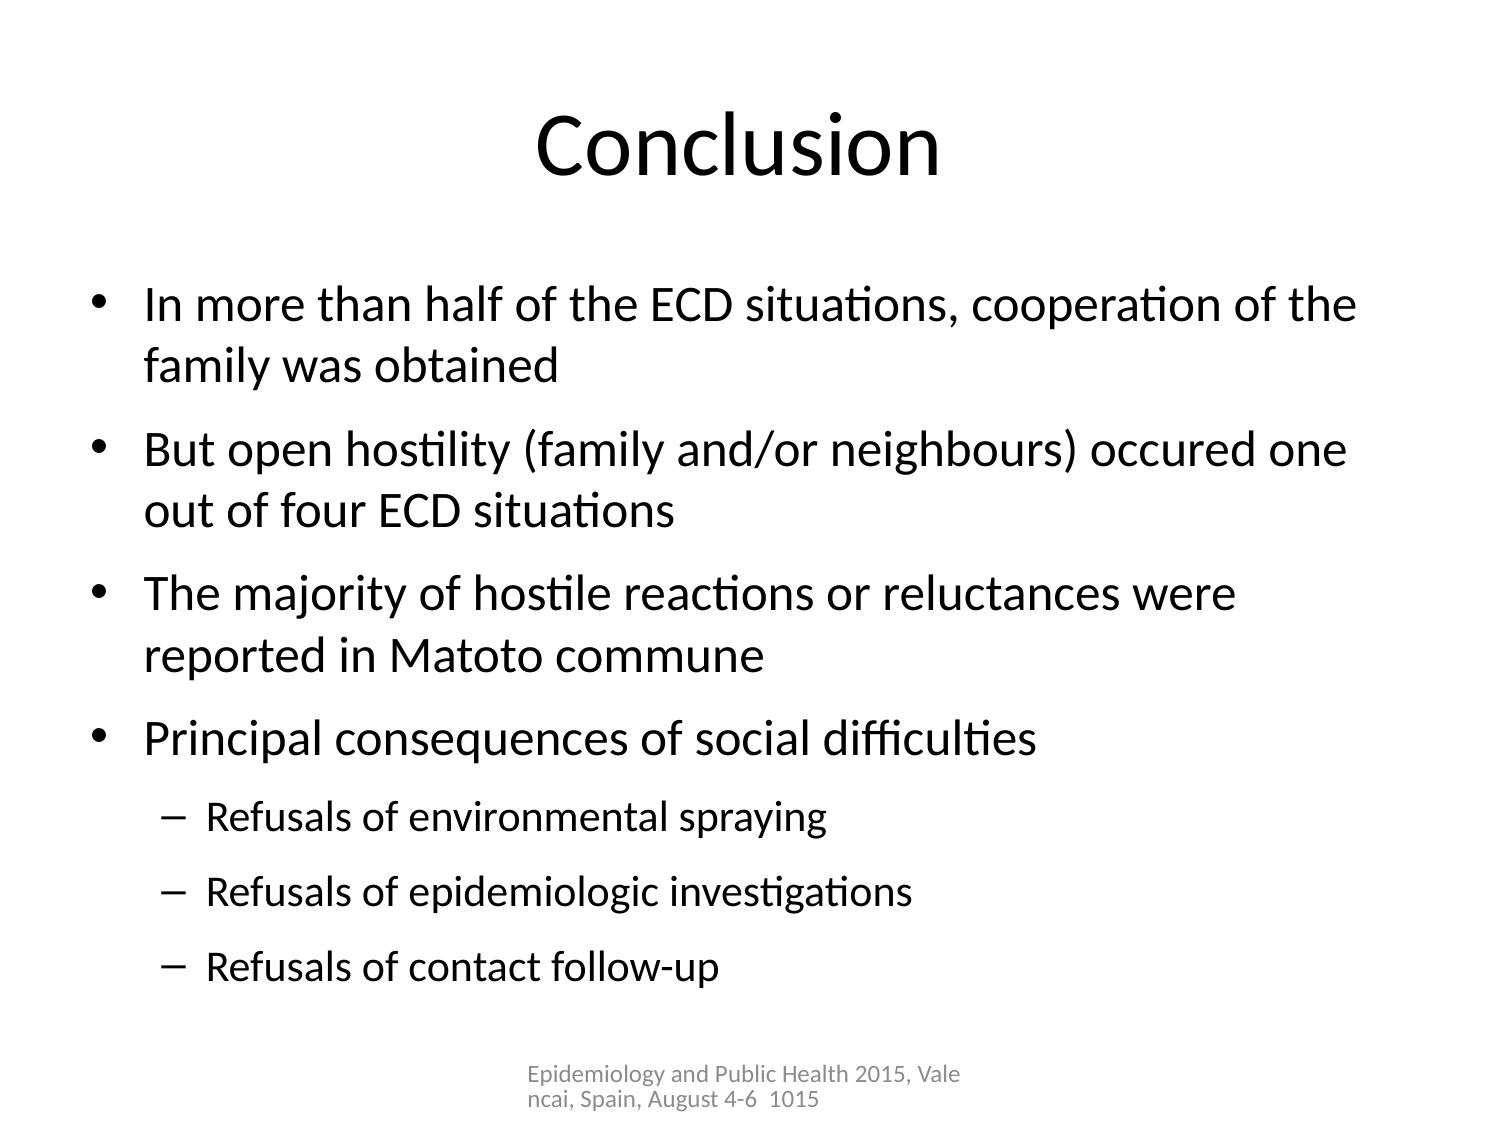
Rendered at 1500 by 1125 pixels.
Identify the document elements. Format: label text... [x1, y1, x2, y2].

list In more than half of the ECD situations, cooperation of the family was obtained But open hostility (family and/or neighbours) occured one out of four ECD situations The majority of hostile reactions or reluctances were reported in Matoto commune Principal consequences of social difficulties Refusals of environmental spraying Refusals of epidemiologic investigations Refusals of contact follow-up [75, 262, 1425, 1005]
footer Epidemiology and Public Health 2015, Valencai, Spain, August 4-6 1015 [512, 1042, 988, 1103]
title Conclusion [75, 45, 1425, 233]
